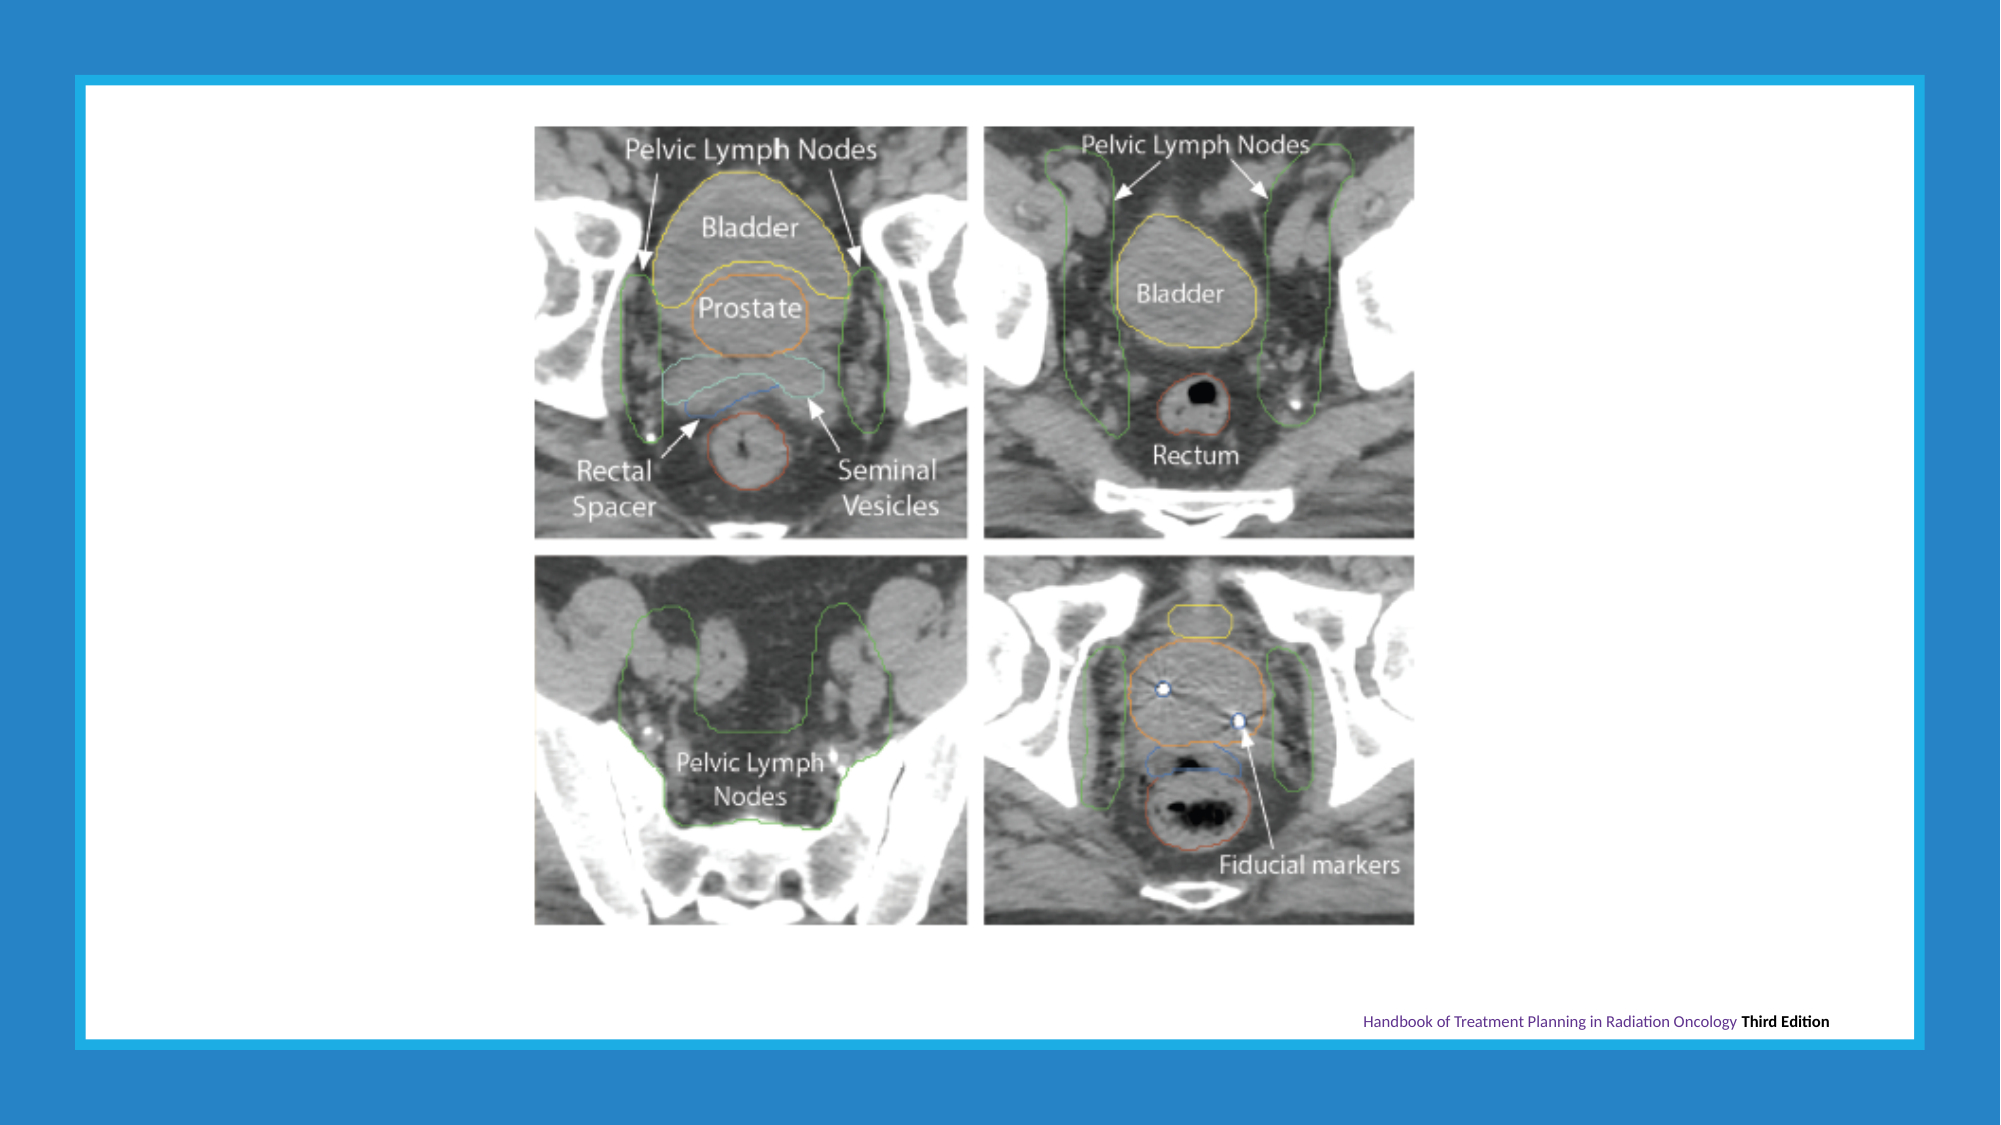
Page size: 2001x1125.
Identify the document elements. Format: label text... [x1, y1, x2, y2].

text_box Handbook of Treatment Planning in Radiation Oncology Third Edition [1348, 1003, 1915, 1039]
text_box [84, 84, 1916, 1041]
picture [501, 105, 1499, 934]
text_box [74, 74, 1926, 1051]
text_box [0, 0, 2000, 1125]
